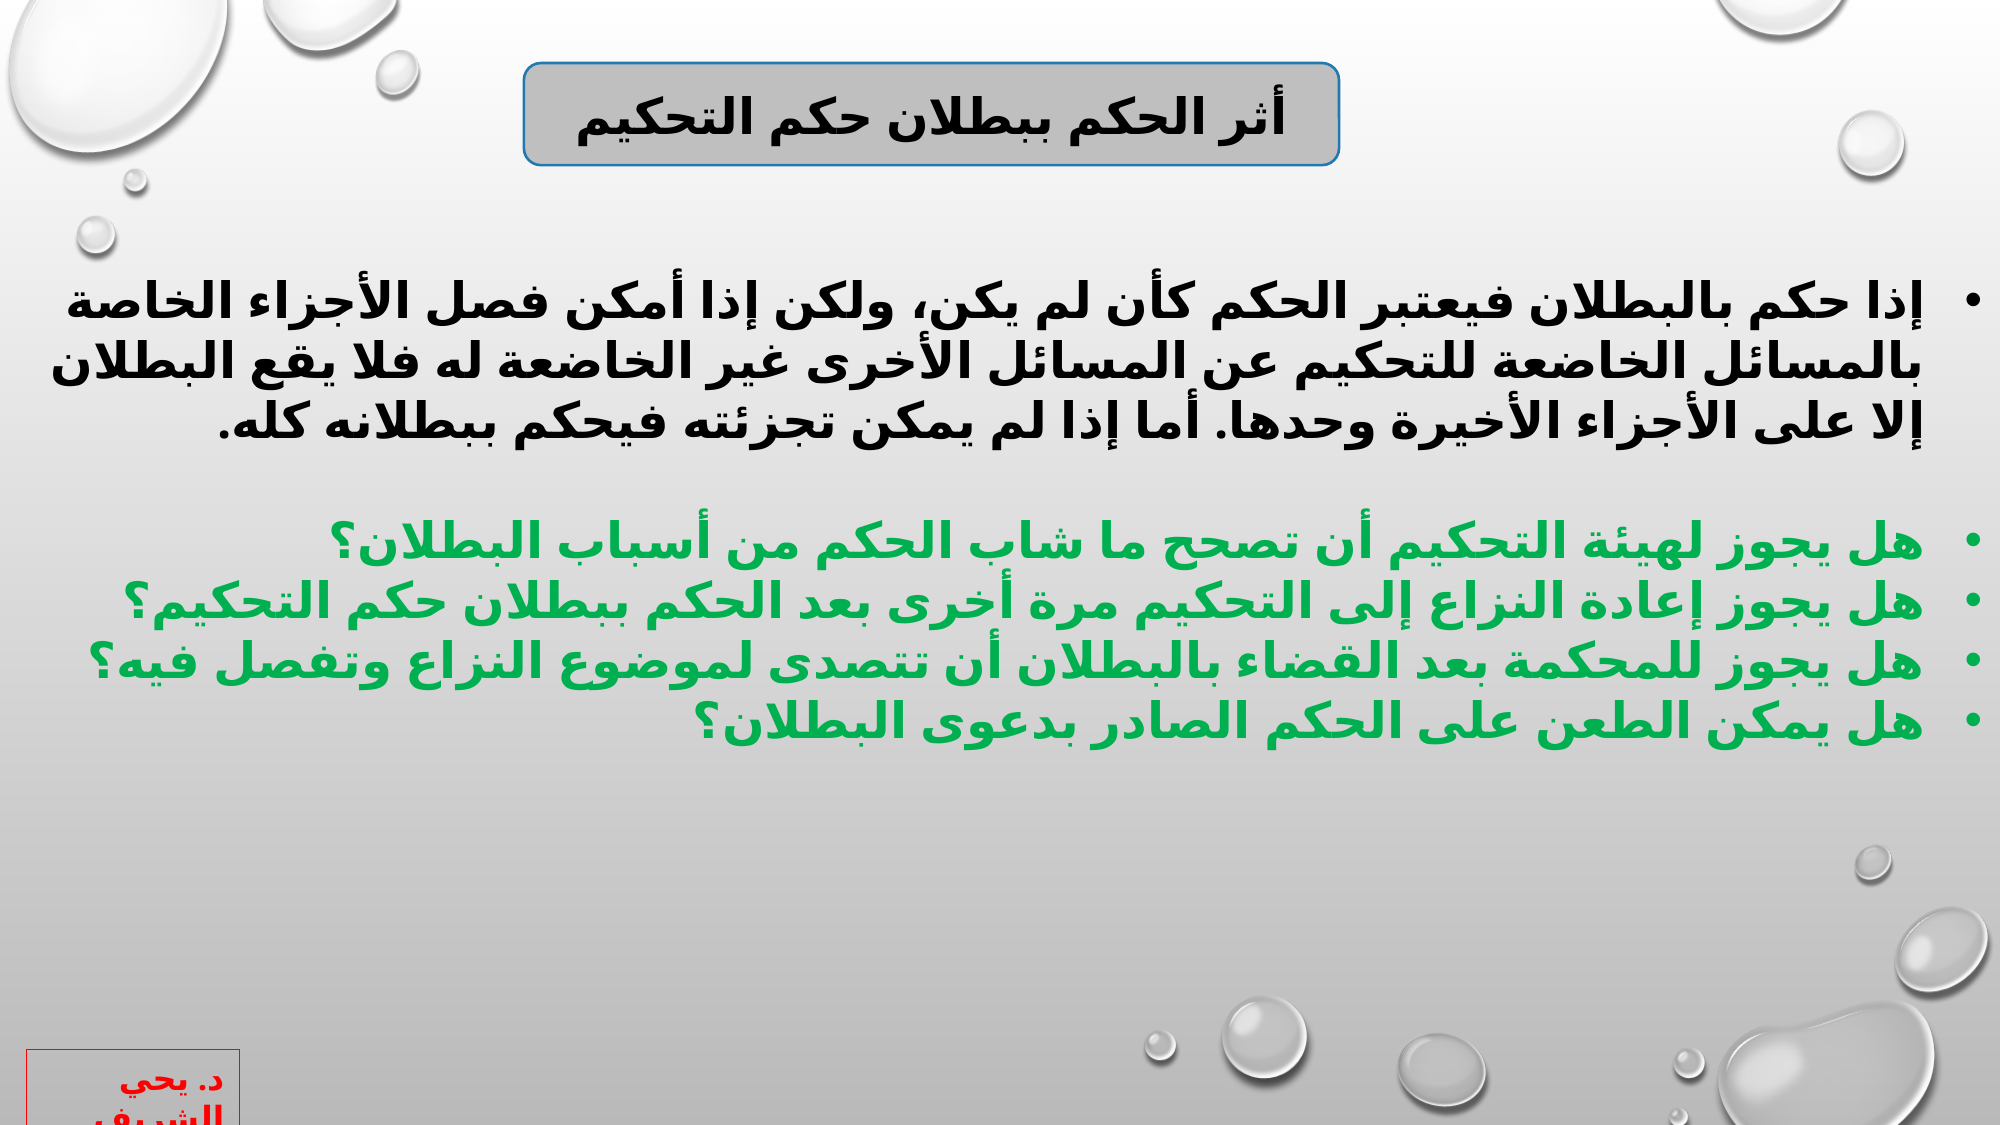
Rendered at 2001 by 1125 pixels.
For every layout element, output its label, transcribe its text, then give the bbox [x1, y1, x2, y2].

text_box إذا حكم بالبطلان فيعتبر الحكم كأن لم يكن، ولكن إذا أمكن فصل الأجزاء الخاصة بالمسائل الخاضعة للتحكيم عن المسائل الأخرى غير الخاضعة له فلا يقع البطلان إلا على الأجزاء الأخيرة وحدها. أما إذا لم يمكن تجزئته فيحكم ببطلانه كله. هل يجوز لهيئة التحكيم أن تصحح ما شاب الحكم من أسباب البطلان؟ هل يجوز إعادة النزاع إلى التحكيم مرة أخرى بعد الحكم ببطلان حكم التحكيم؟ هل يجوز للمحكمة بعد القضاء بالبطلان أن تتصدى لموضوع النزاع وتفصل فيه؟ هل يمكن الطعن على الحكم الصادر بدعوى البطلان؟ [0, 261, 2000, 1057]
picture [0, 0, 2000, 261]
text_box أثر الحكم ببطلان حكم التحكيم [522, 61, 1341, 167]
picture [0, 1057, 2000, 1125]
